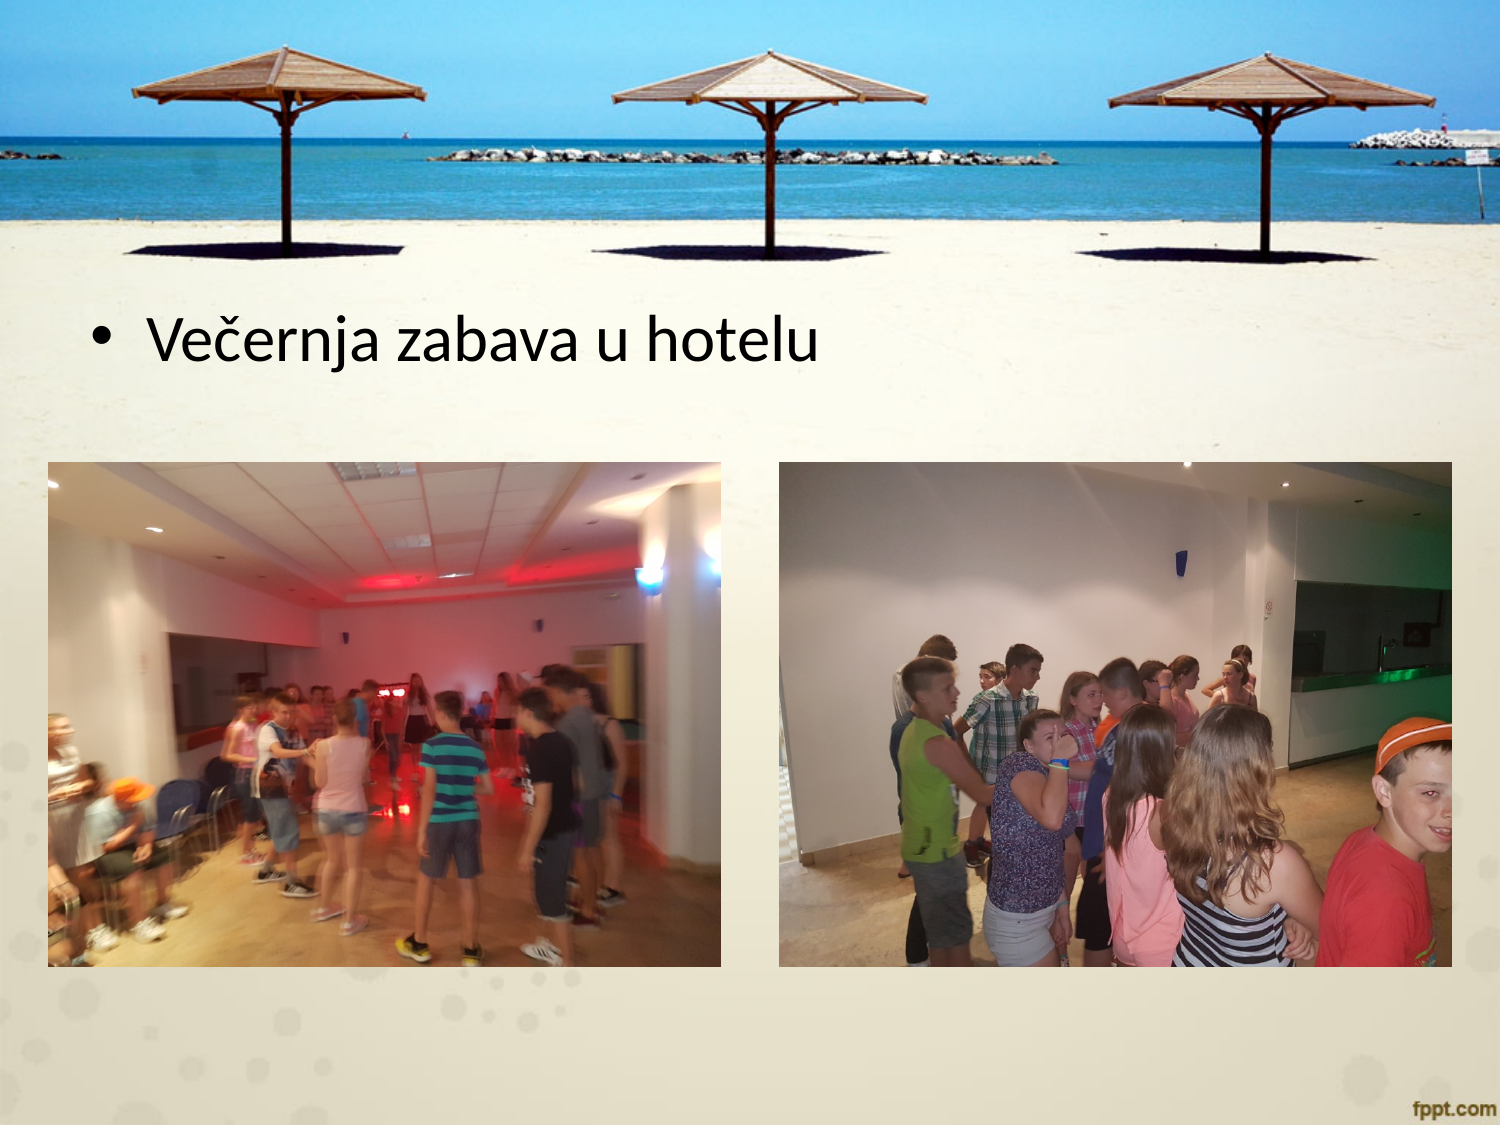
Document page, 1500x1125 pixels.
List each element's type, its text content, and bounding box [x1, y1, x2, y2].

picture [0, 0, 1500, 1125]
list Večernja zabava u hotelu [75, 286, 1425, 1005]
